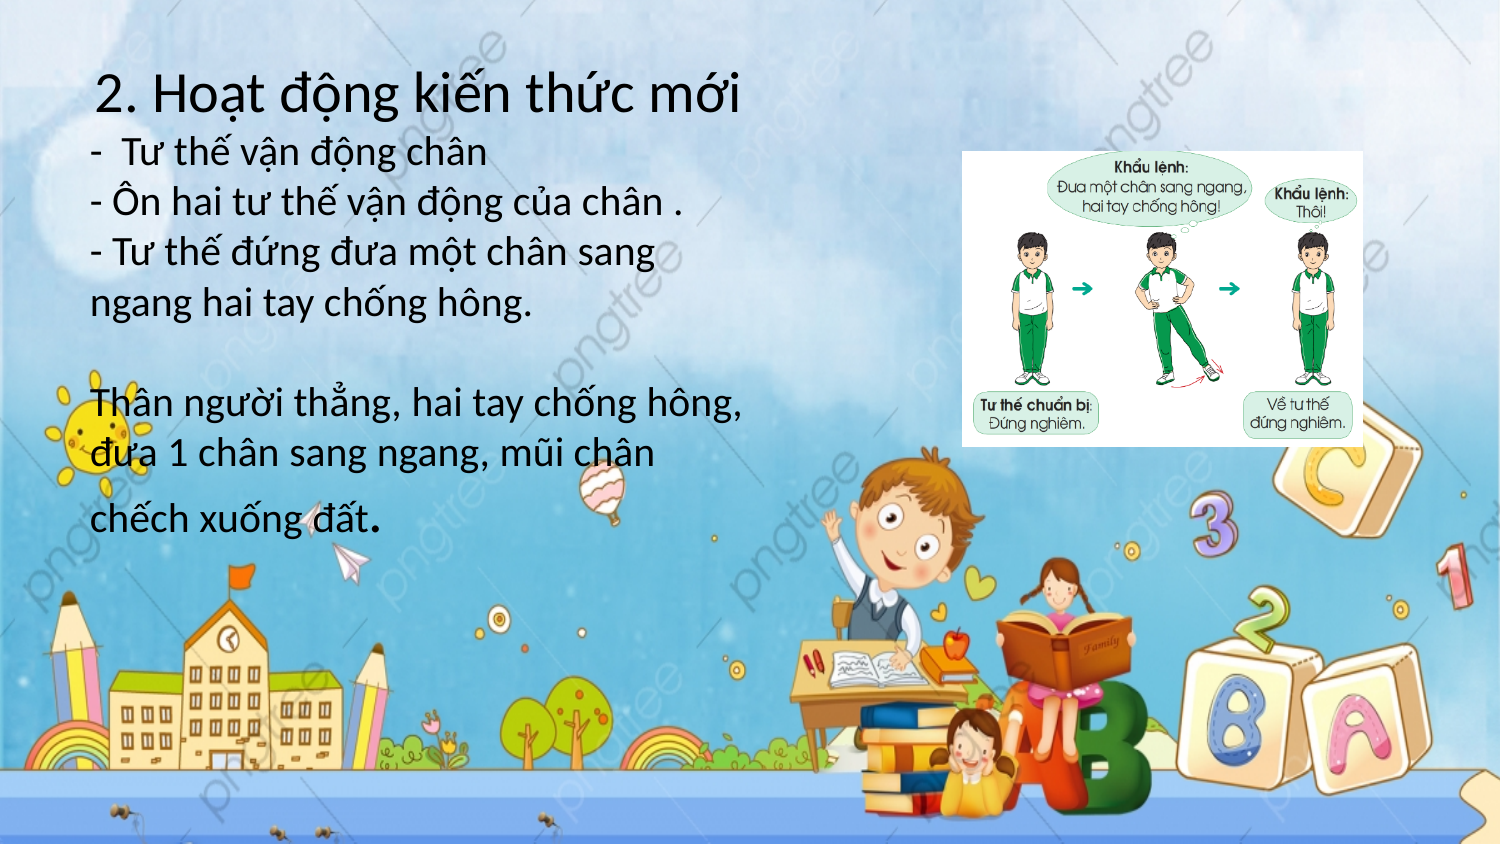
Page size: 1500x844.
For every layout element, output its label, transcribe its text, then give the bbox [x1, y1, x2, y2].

text_box 2. Hoạt động kiến thức mới - Tư thế vận động chân - Ôn hai tư thế vận động của chân . - Tư thế đứng đưa một chân sang ngang hai tay chống hông. Thân người thẳng, hai tay chống hông, đưa 1 chân sang ngang, mũi chân chếch xuống đất. [74, 46, 763, 622]
picture [0, 0, 1500, 844]
